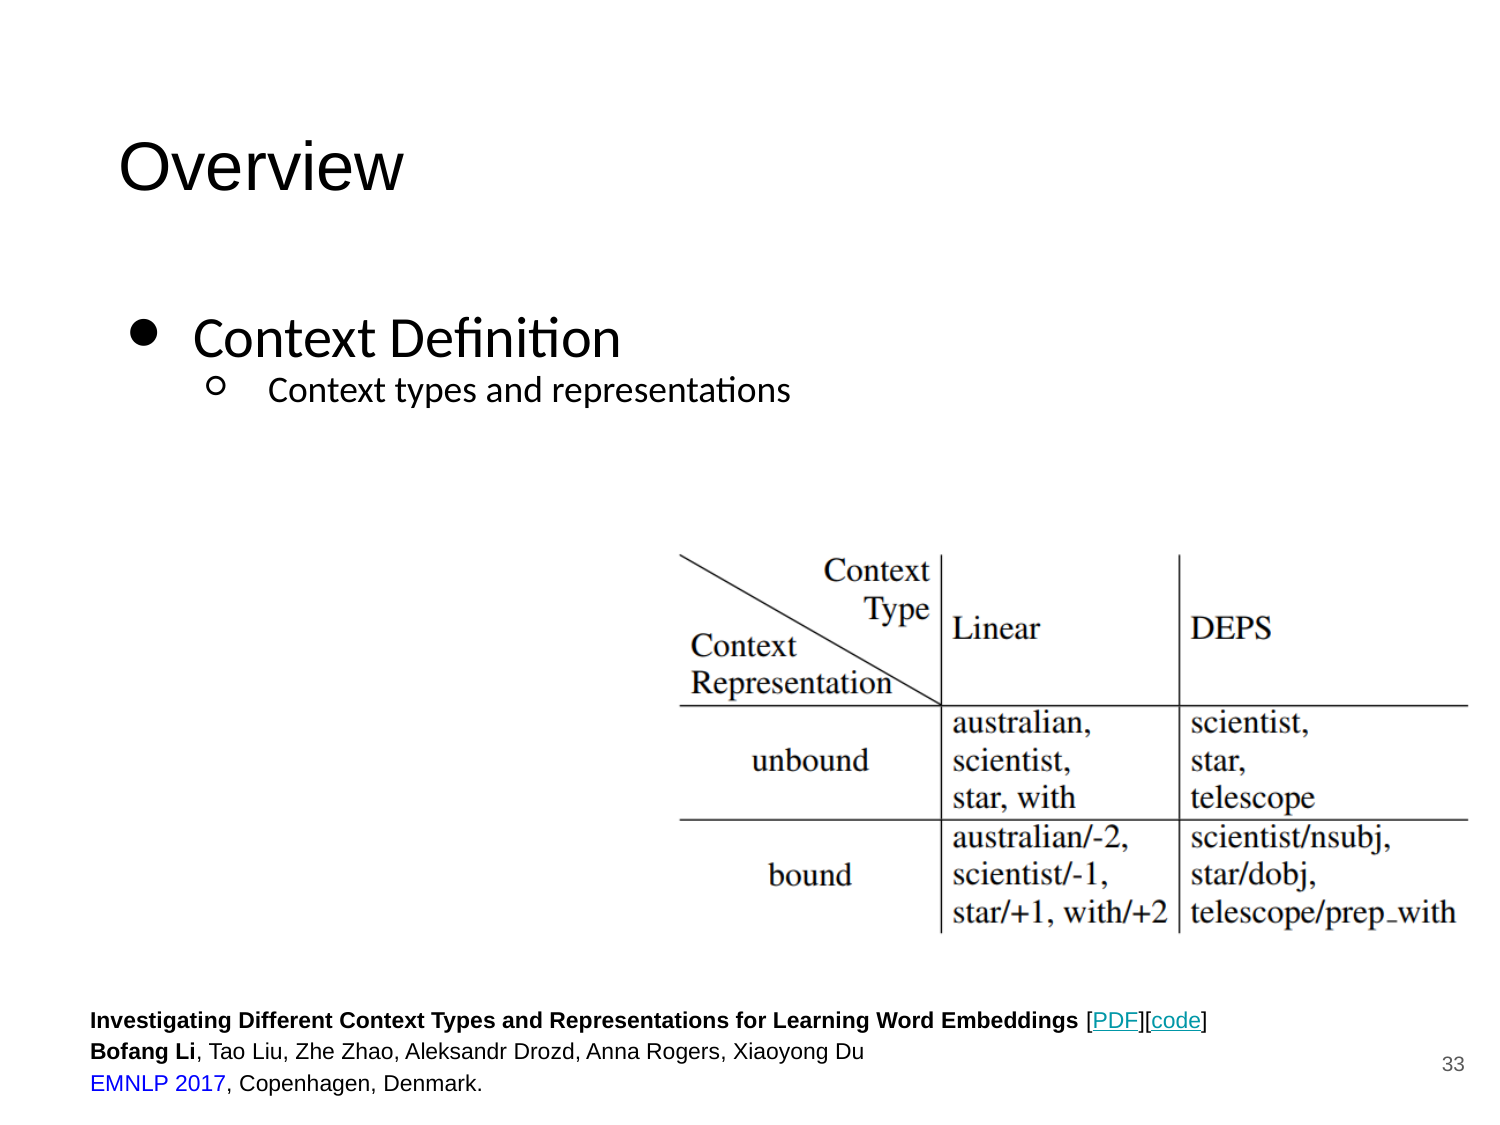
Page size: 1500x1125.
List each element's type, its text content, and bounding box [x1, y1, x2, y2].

slide_number 33 [1389, 1019, 1480, 1106]
picture [663, 537, 1481, 947]
text_box Context Definition Context types and representations [103, 299, 1397, 1014]
text_box Investigating Different Context Types and Representations for Learning Word Embeddings [PDF][code] Bofang Li, Tao Liu, Zhe Zhao, Aleksandr Drozd, Anna Rogers, Xiaoyong Du EMNLP 2017, Copenhagen, Denmark. [0, 993, 1294, 1110]
text_box Overview [103, 59, 1397, 278]
